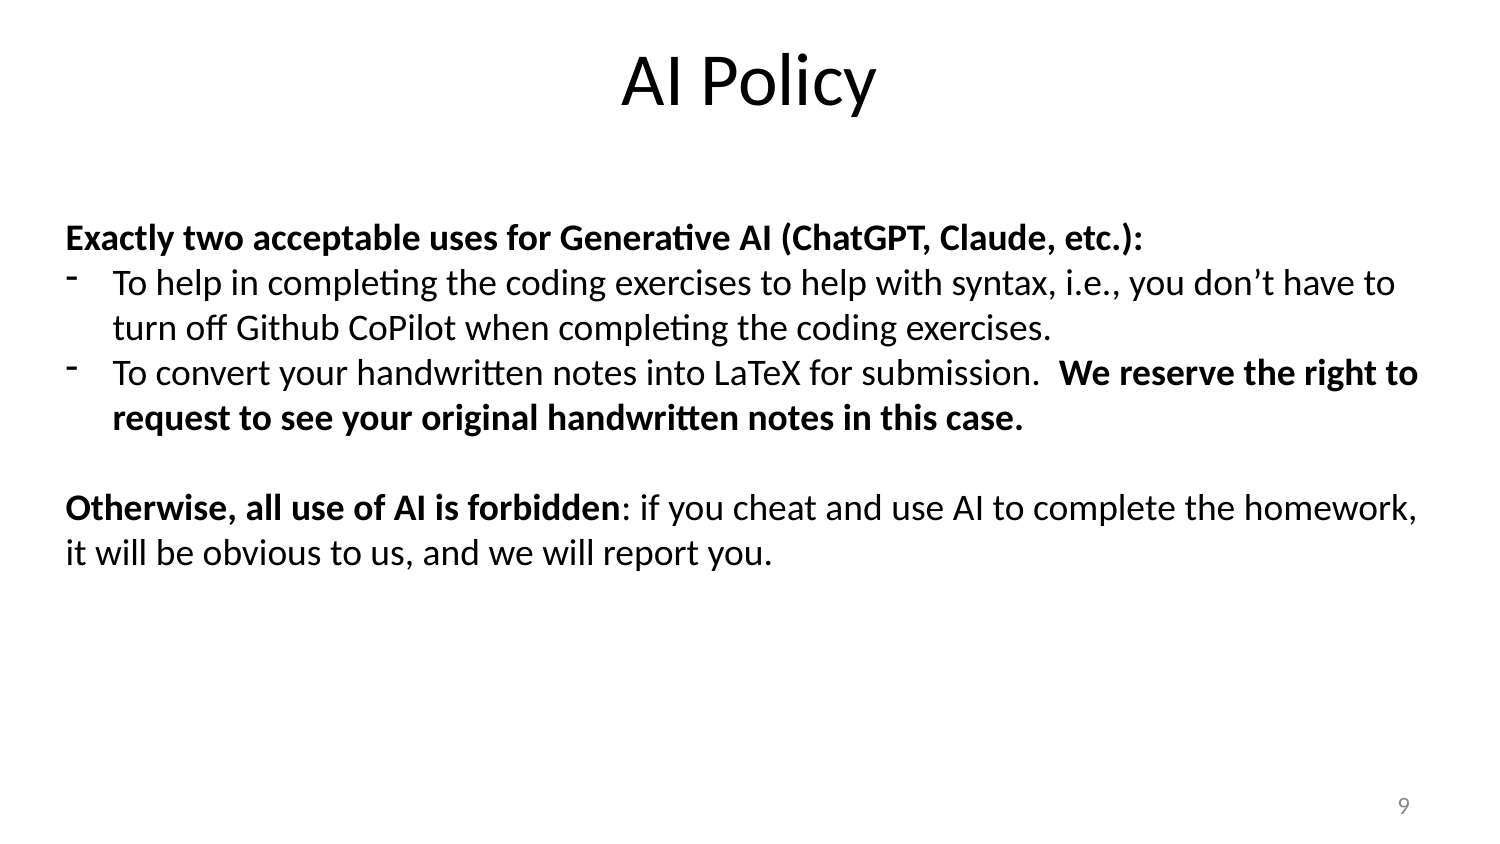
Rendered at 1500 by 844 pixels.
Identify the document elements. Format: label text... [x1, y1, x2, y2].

text_box Exactly two acceptable uses for Generative AI (ChatGPT, Claude, etc.): To help in completing the coding exercises to help with syntax, i.e., you don’t have to turn off Github CoPilot when completing the coding exercises. To convert your handwritten notes into LaTeX for submission. We reserve the right to request to see your original handwritten notes in this case. Otherwise, all use of AI is forbidden: if you cheat and use AI to complete the homework, it will be obvious to us, and we will report you. [50, 205, 1449, 621]
slide_number 8 [1074, 782, 1425, 827]
text_box AI Policy [606, 22, 894, 128]
